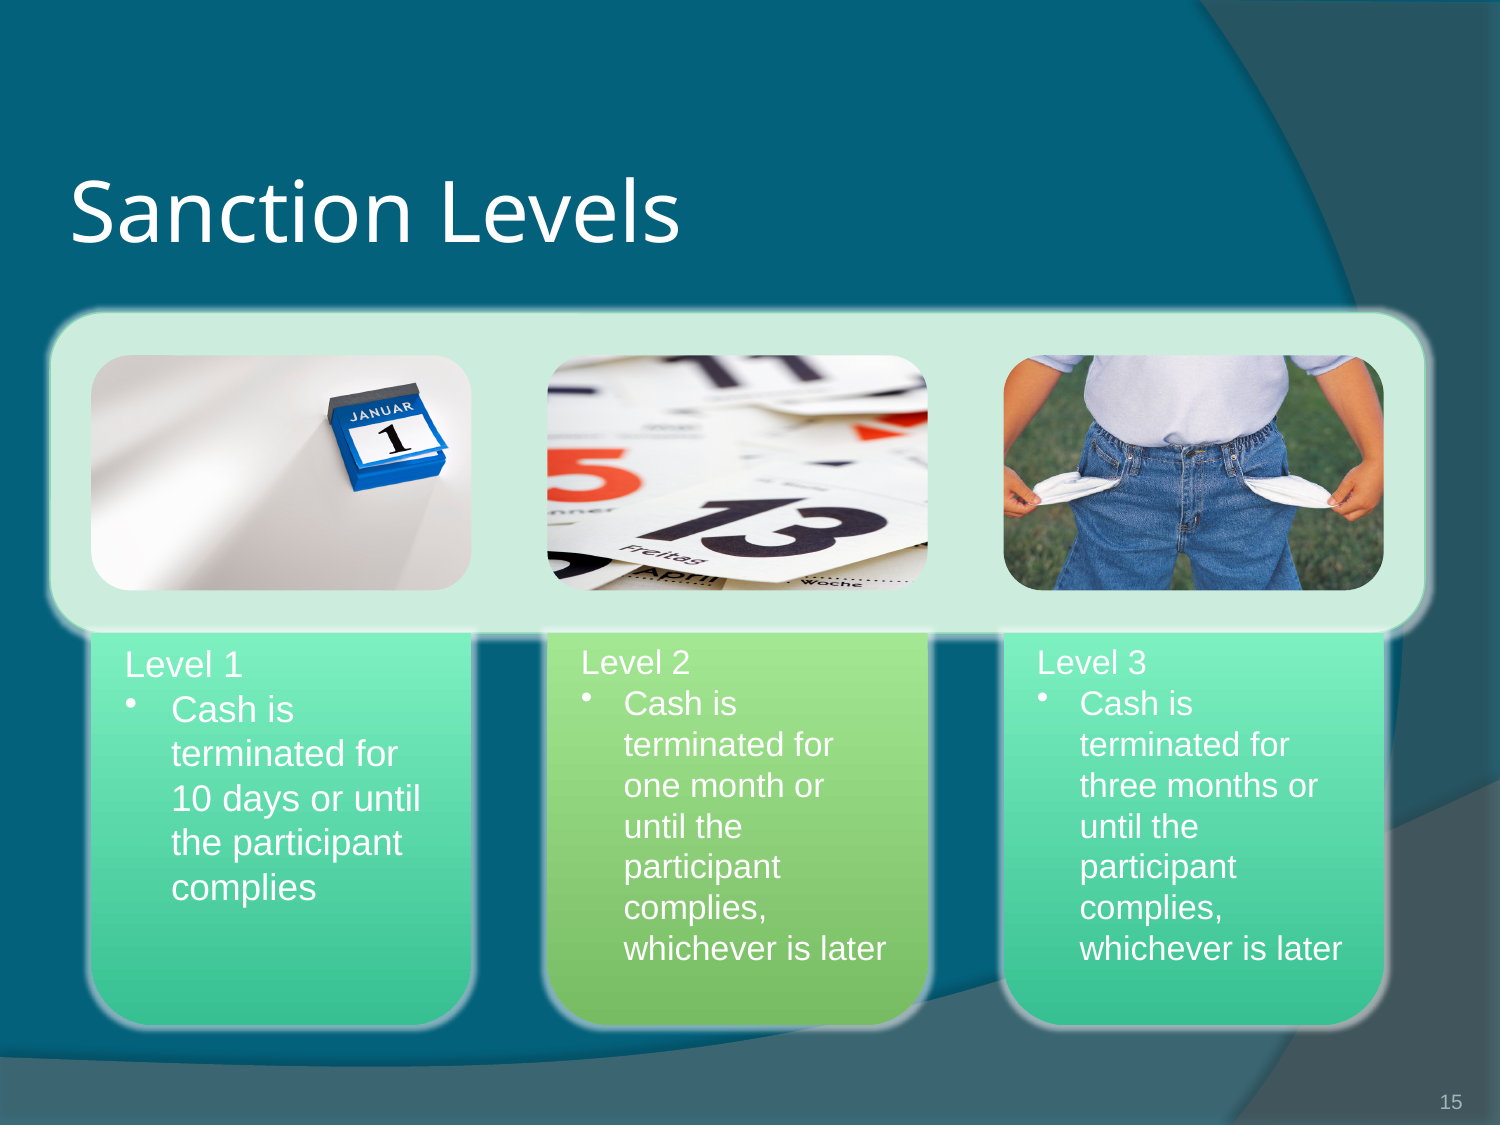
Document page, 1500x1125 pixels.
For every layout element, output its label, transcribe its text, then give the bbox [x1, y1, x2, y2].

title Sanction Levels [62, 149, 1425, 268]
slide_number 15 [1337, 1053, 1463, 1114]
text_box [49, 312, 1426, 1026]
